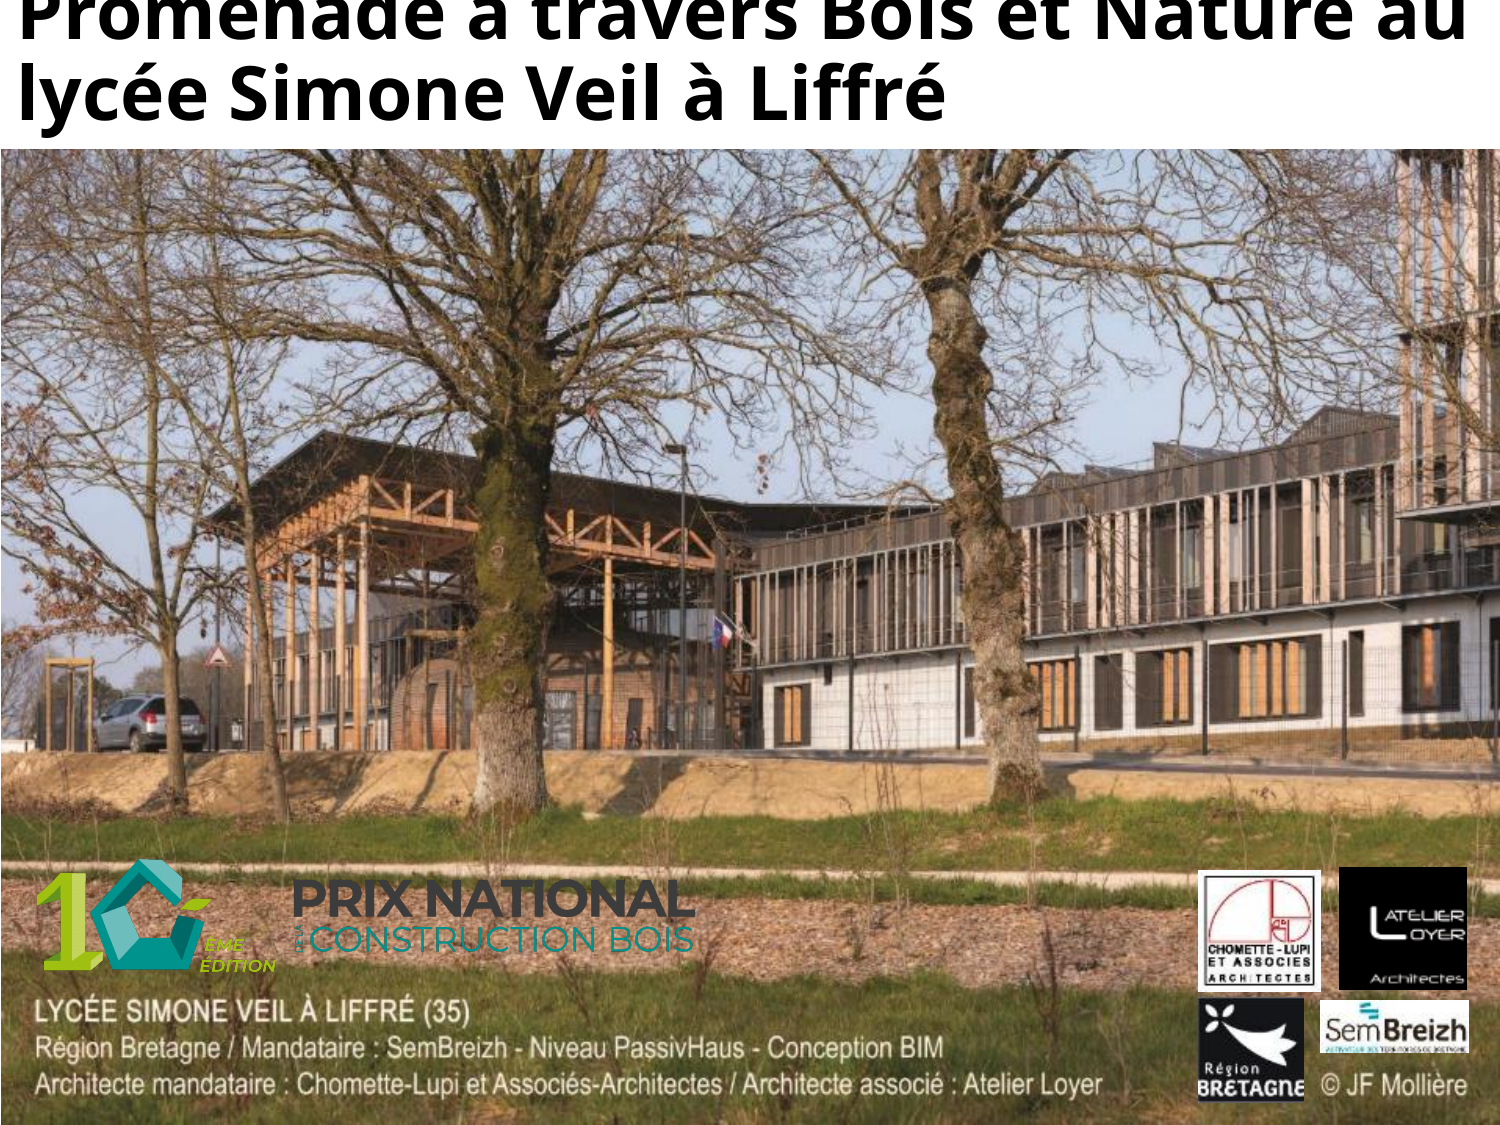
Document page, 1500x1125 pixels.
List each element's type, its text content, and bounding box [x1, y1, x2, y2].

picture [1, 149, 1500, 1125]
title Promenade à travers Bois et Nature au lycée Simone Veil à Liffré [1, 22, 1500, 144]
